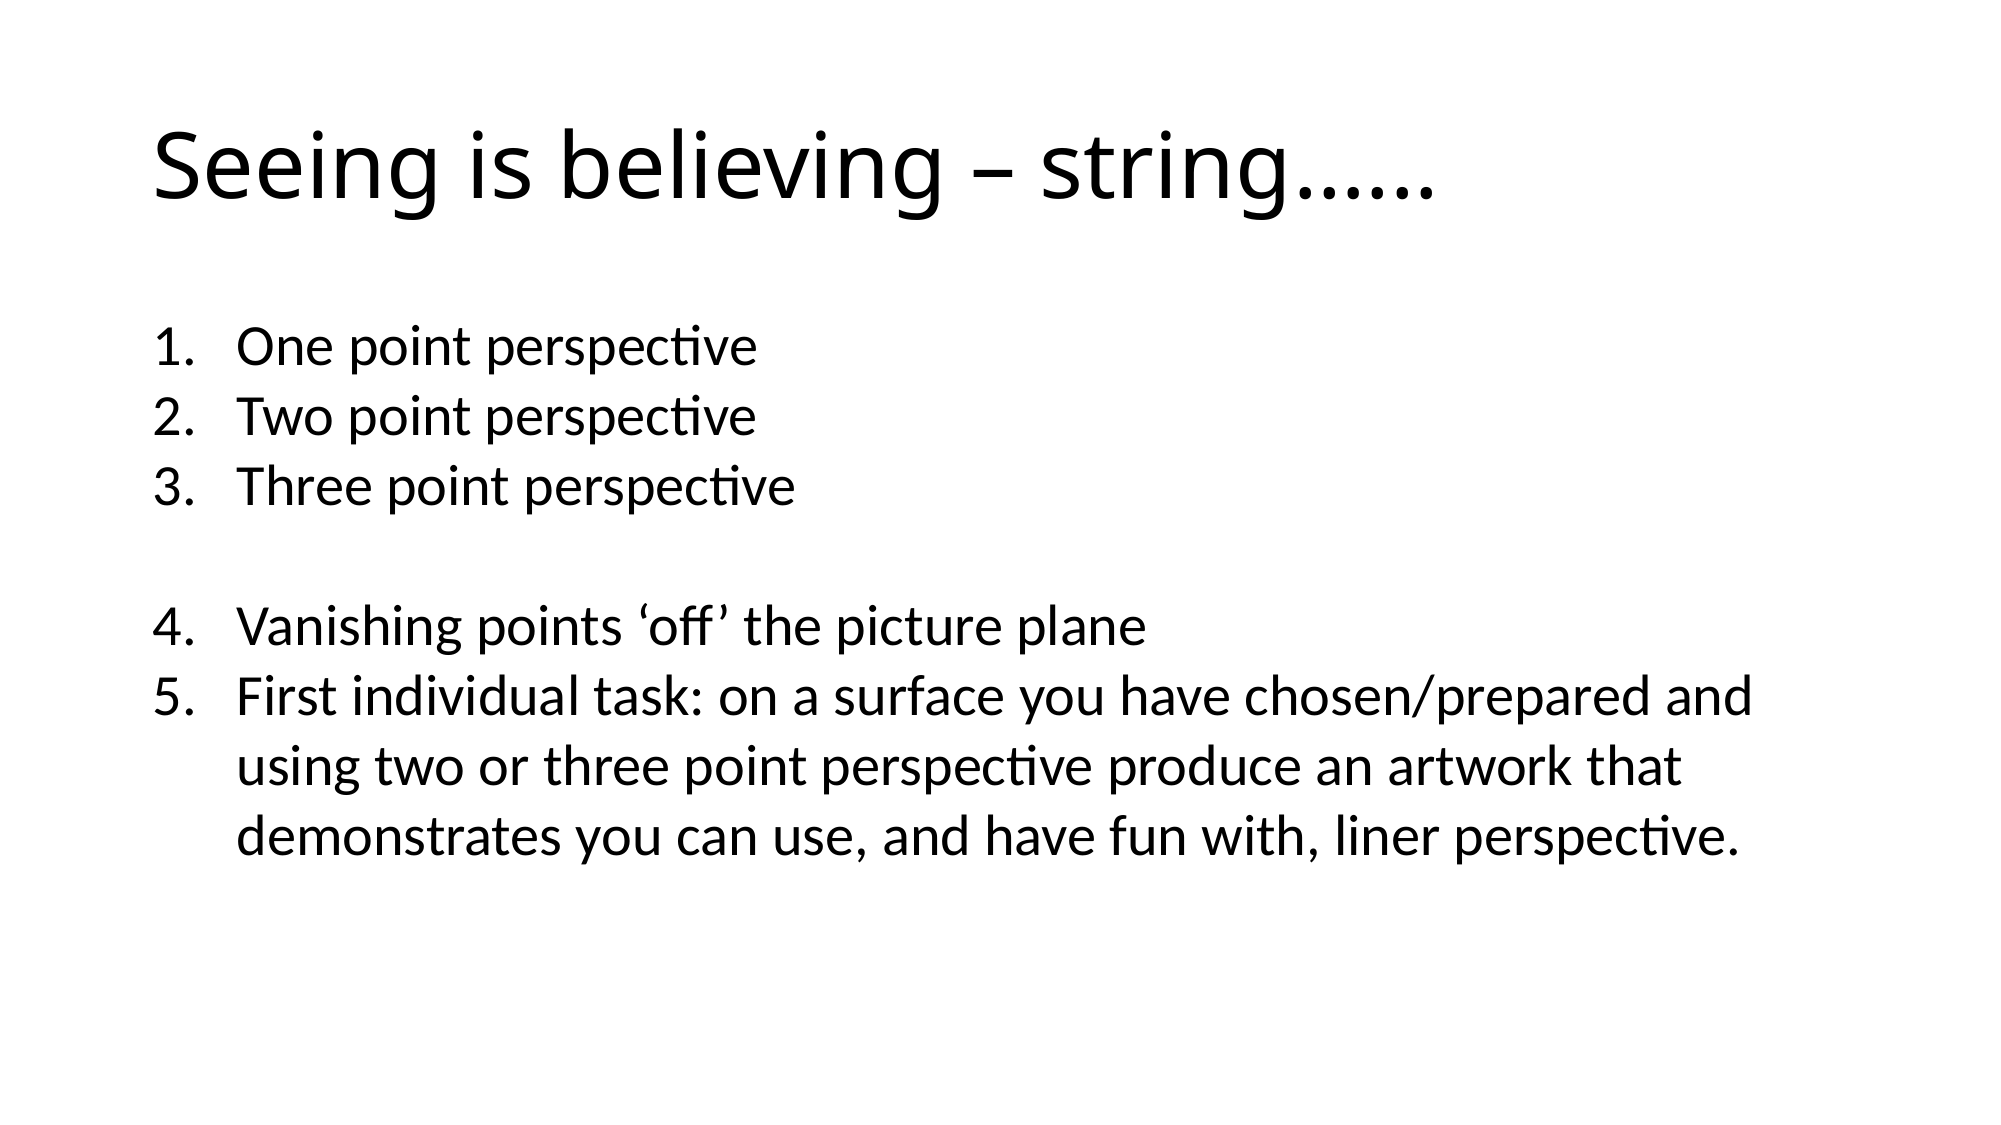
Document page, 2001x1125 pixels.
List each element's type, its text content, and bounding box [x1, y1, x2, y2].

list One point perspective Two point perspective Three point perspective Vanishing points ‘off’ the picture plane First individual task: on a surface you have chosen/prepared and using two or three point perspective produce an artwork that demonstrates you can use, and have fun with, liner perspective. [137, 299, 1863, 1014]
title Seeing is believing – string…... [137, 59, 1863, 278]
